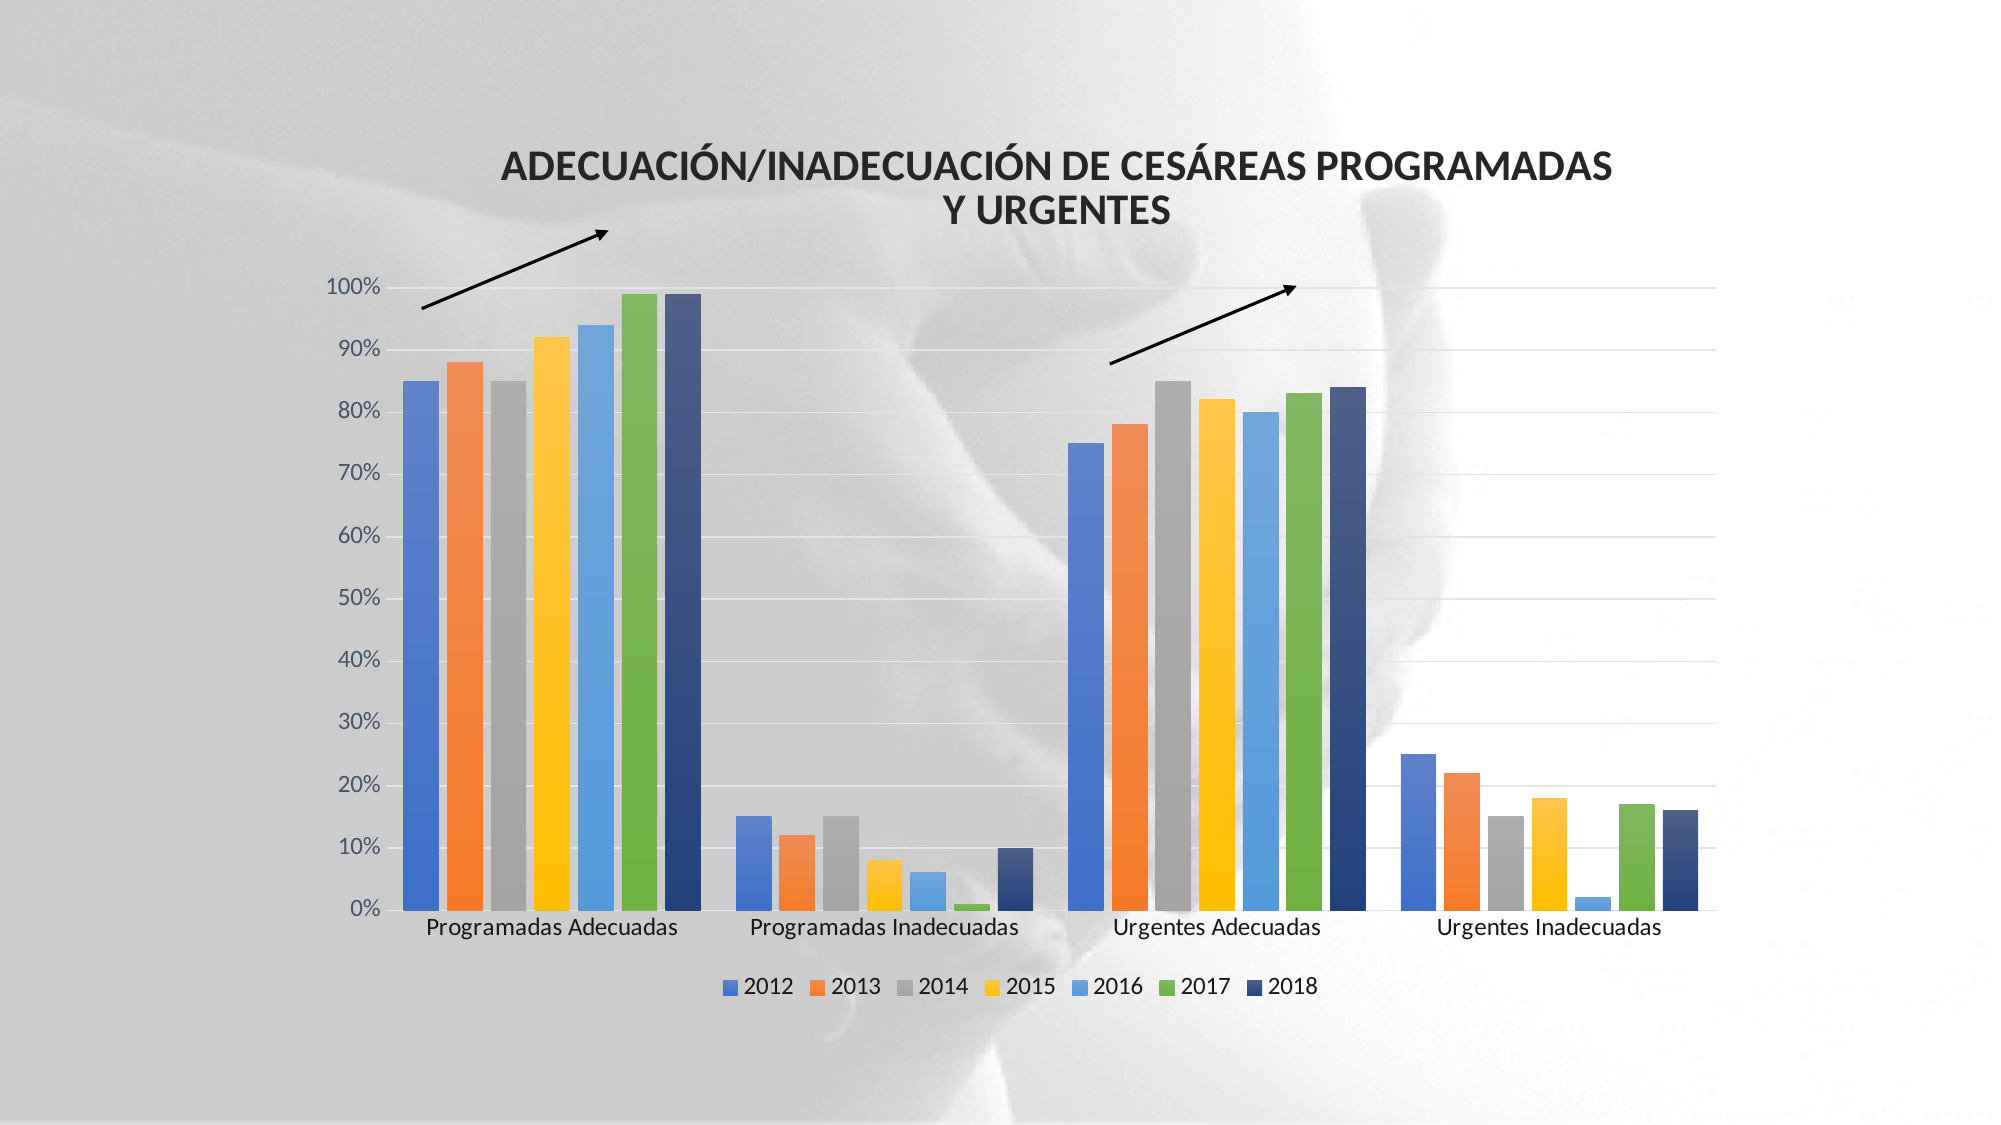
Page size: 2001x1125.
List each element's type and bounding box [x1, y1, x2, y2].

text_box [421, 230, 609, 309]
chart [296, 117, 1745, 1007]
picture [0, 0, 2000, 1125]
text_box [1109, 285, 1297, 365]
